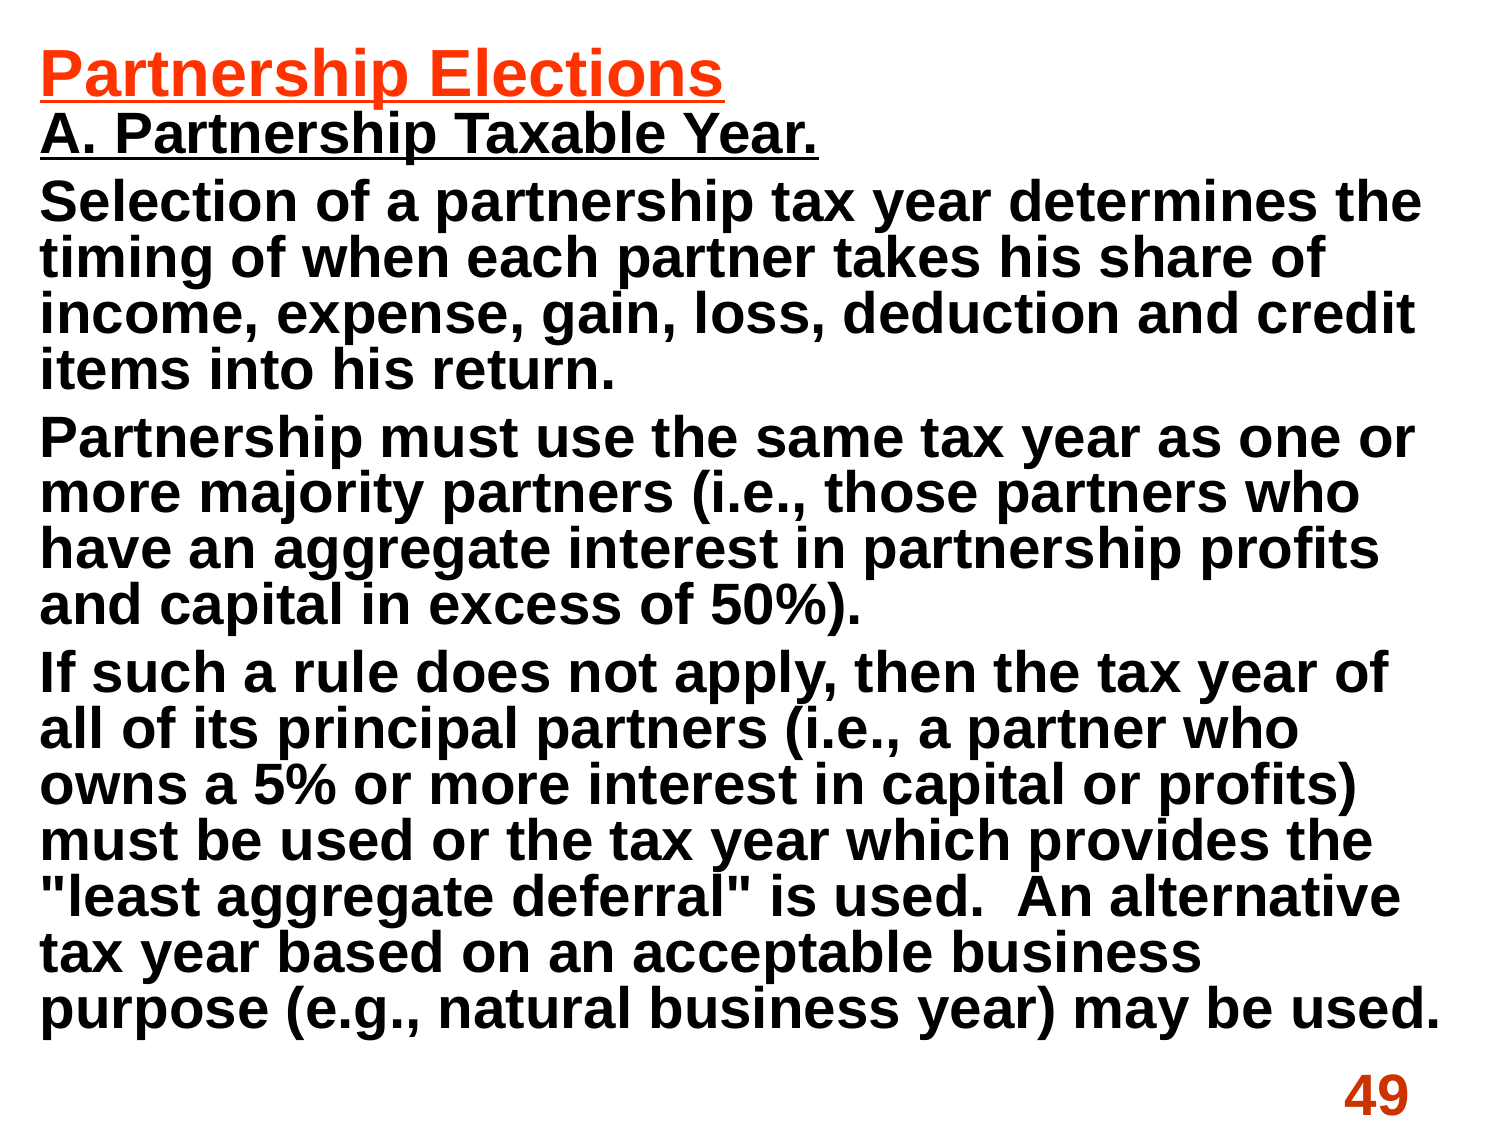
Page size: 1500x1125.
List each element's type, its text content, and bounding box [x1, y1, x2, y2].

slide_number 49 [1124, 1050, 1426, 1101]
list Partnership Elections A. Partnership Taxable Year. Selection of a partnership tax year determines the timing of when each partner takes his share of income, expense, gain, loss, deduction and credit items into his return. Partnership must use the same tax year as one or more majority partners (i.e., those partners who have an aggregate interest in partnership profits and capital in excess of 50%). If such a rule does not apply, then the tax year of all of its principal partners (i.e., a partner who owns a 5% or more interest in capital or profits) must be used or the tax year which provides the "least aggregate deferral" is used. An alternative tax year based on an acceptable business purpose (e.g., natural business year) may be used. [24, 37, 1463, 1050]
